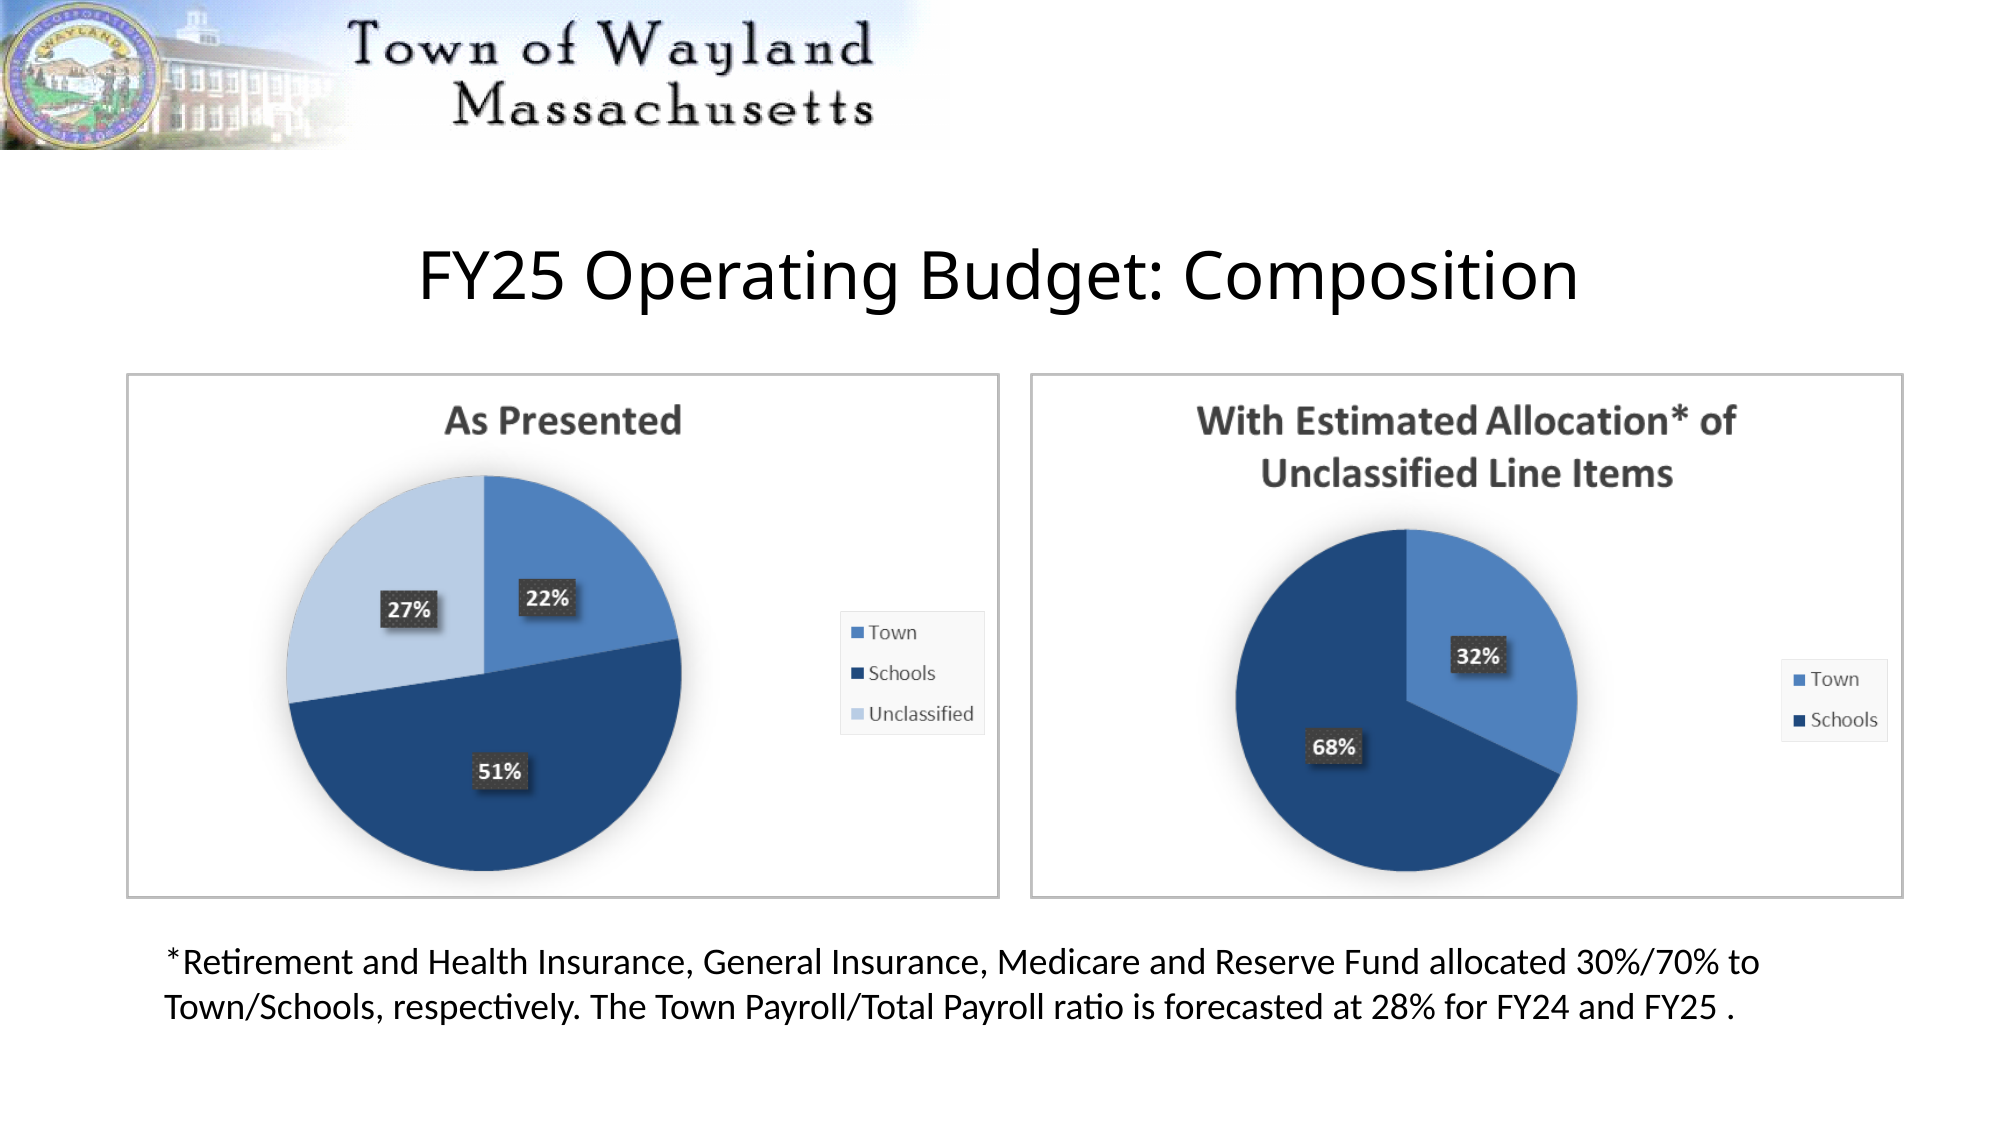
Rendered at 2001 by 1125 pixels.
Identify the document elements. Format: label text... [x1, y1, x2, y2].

picture [1030, 373, 1905, 899]
text_box *Retirement and Health Insurance, General Insurance, Medicare and Reserve Fund allocated 30%/70% to Town/Schools, respectively. The Town Payroll/Total Payroll ratio is forecasted at 28% for FY24 and FY25 . [149, 929, 1790, 1035]
picture [126, 373, 1000, 899]
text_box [0, 0, 950, 150]
title FY25 Operating Budget: Composition [105, 169, 1895, 387]
